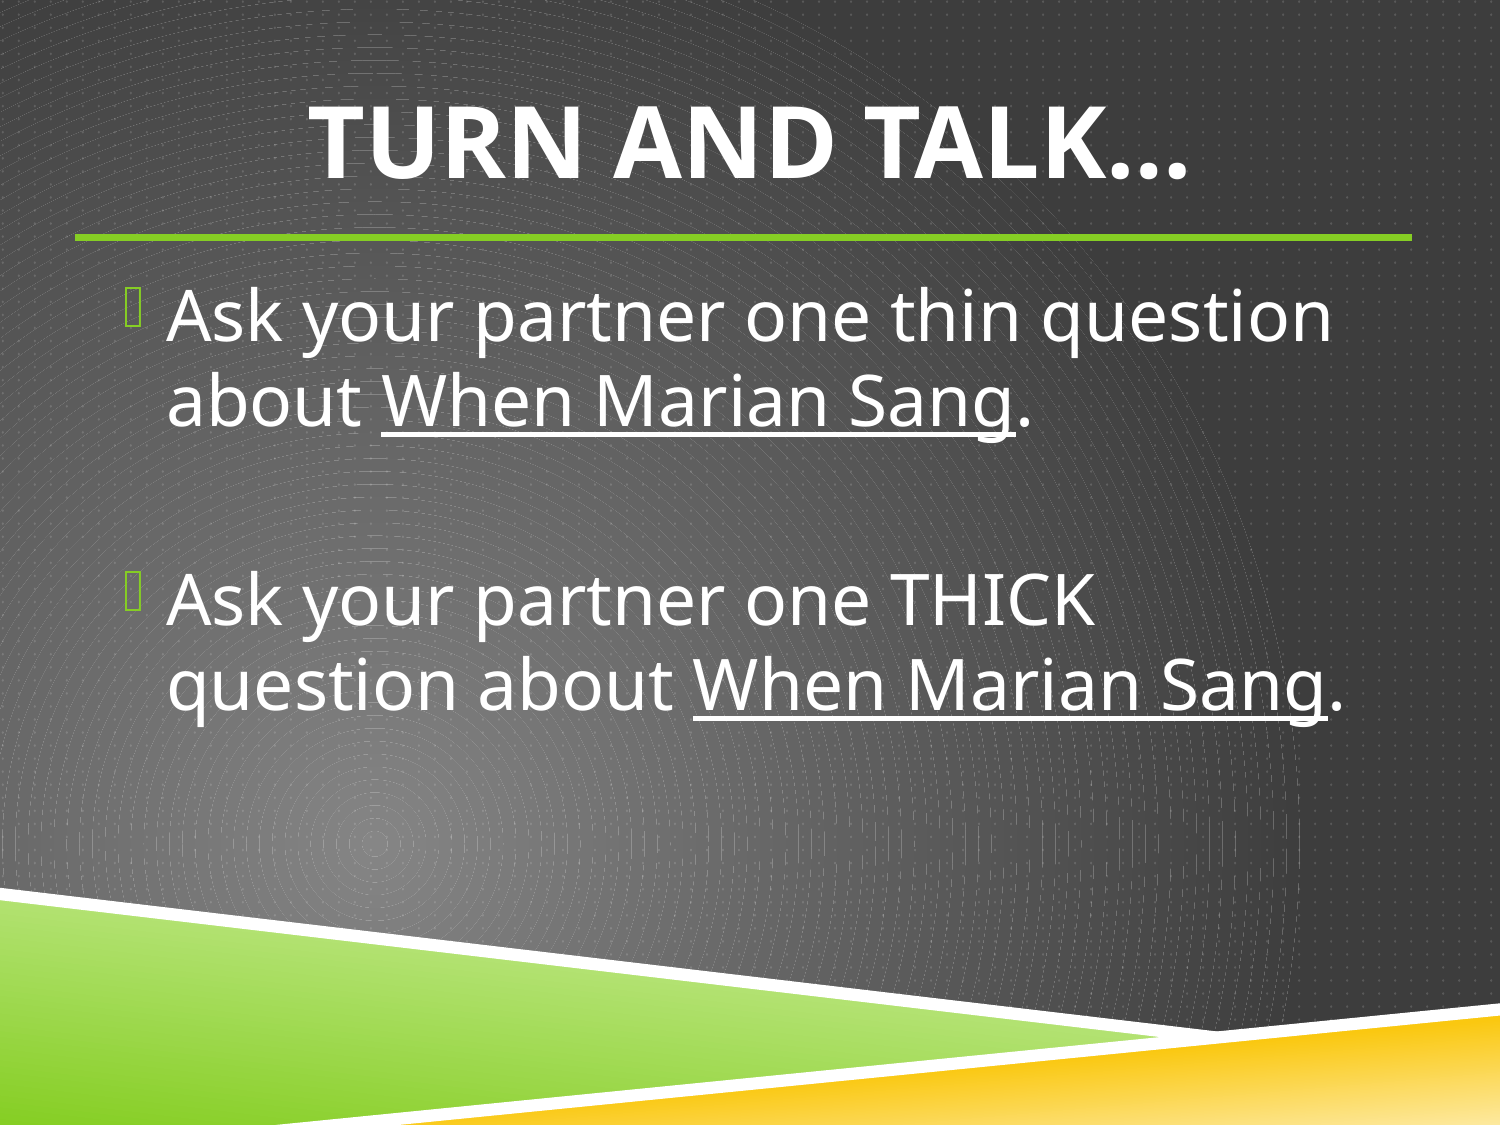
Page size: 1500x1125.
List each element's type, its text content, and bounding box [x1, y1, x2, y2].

title Turn and talk… [112, 45, 1388, 233]
list Ask your partner one thin question about When Marian Sang. Ask your partner one THICK question about When Marian Sang. [112, 262, 1388, 875]
